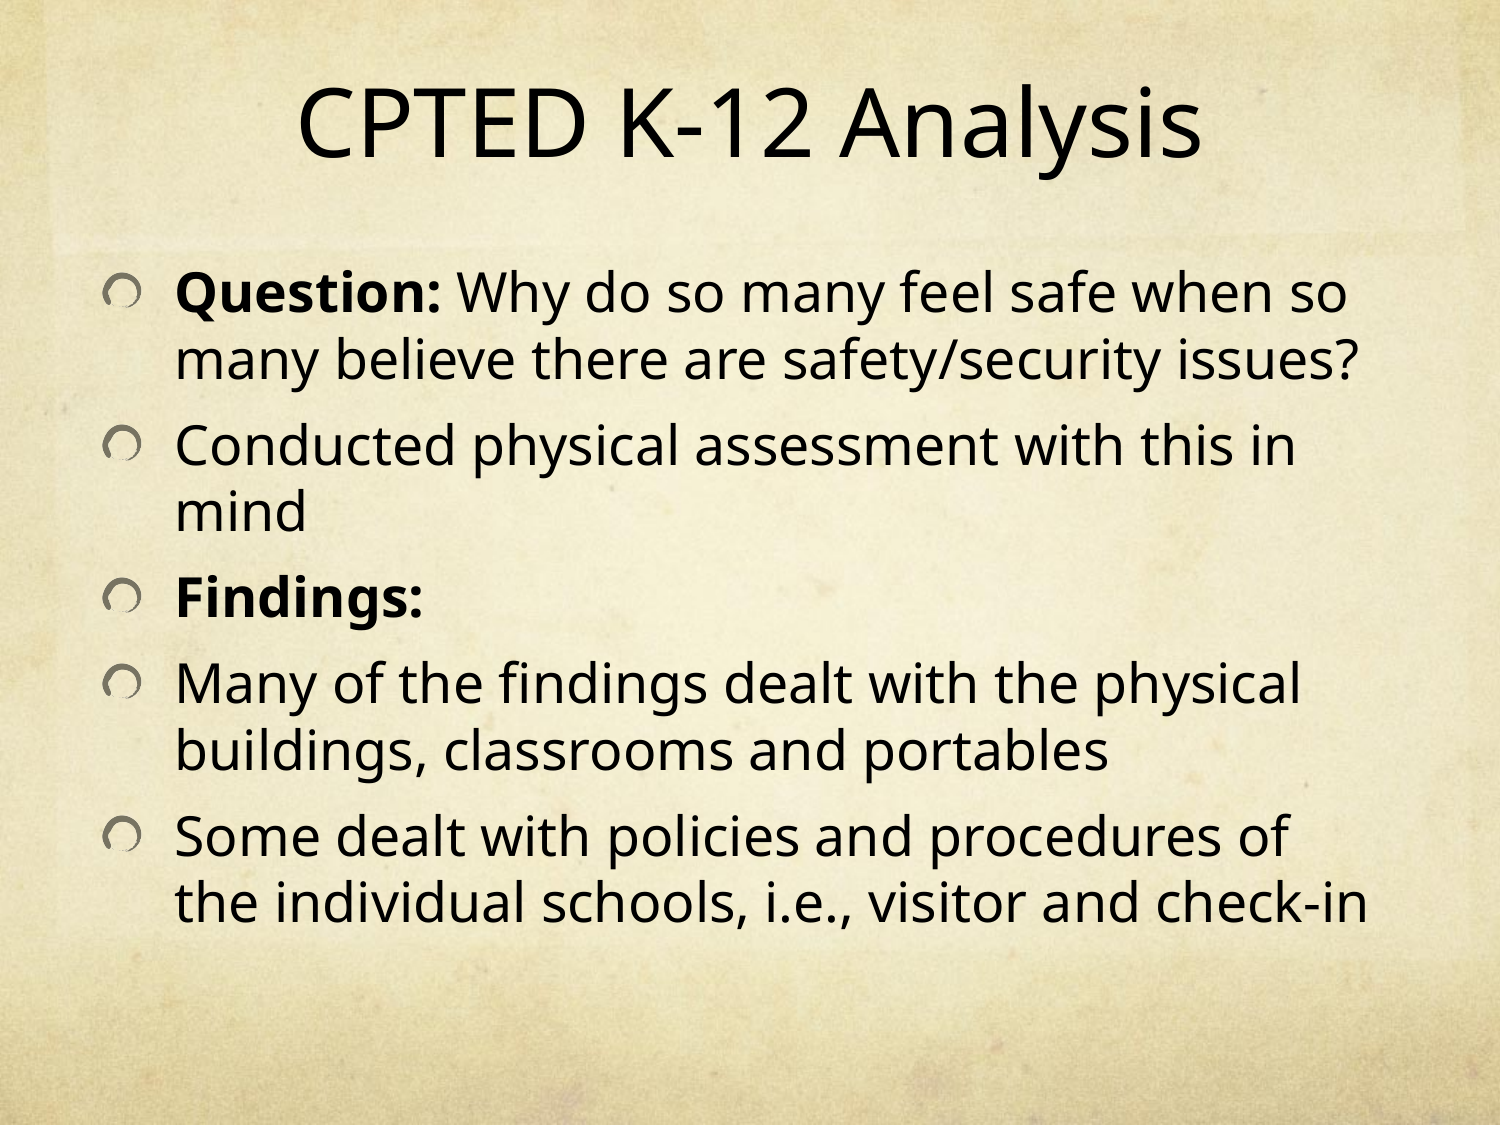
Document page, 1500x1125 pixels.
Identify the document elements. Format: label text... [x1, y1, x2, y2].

picture [0, 0, 1500, 1125]
title CPTED K-12 Analysis [24, 37, 1475, 200]
list Question: Why do so many feel safe when so many believe there are safety/security issues? Conducted physical assessment with this in mind Findings: Many of the findings dealt with the physical buildings, classrooms and portables Some dealt with policies and procedures of the individual schools, i.e., visitor and check-in [87, 249, 1400, 1038]
